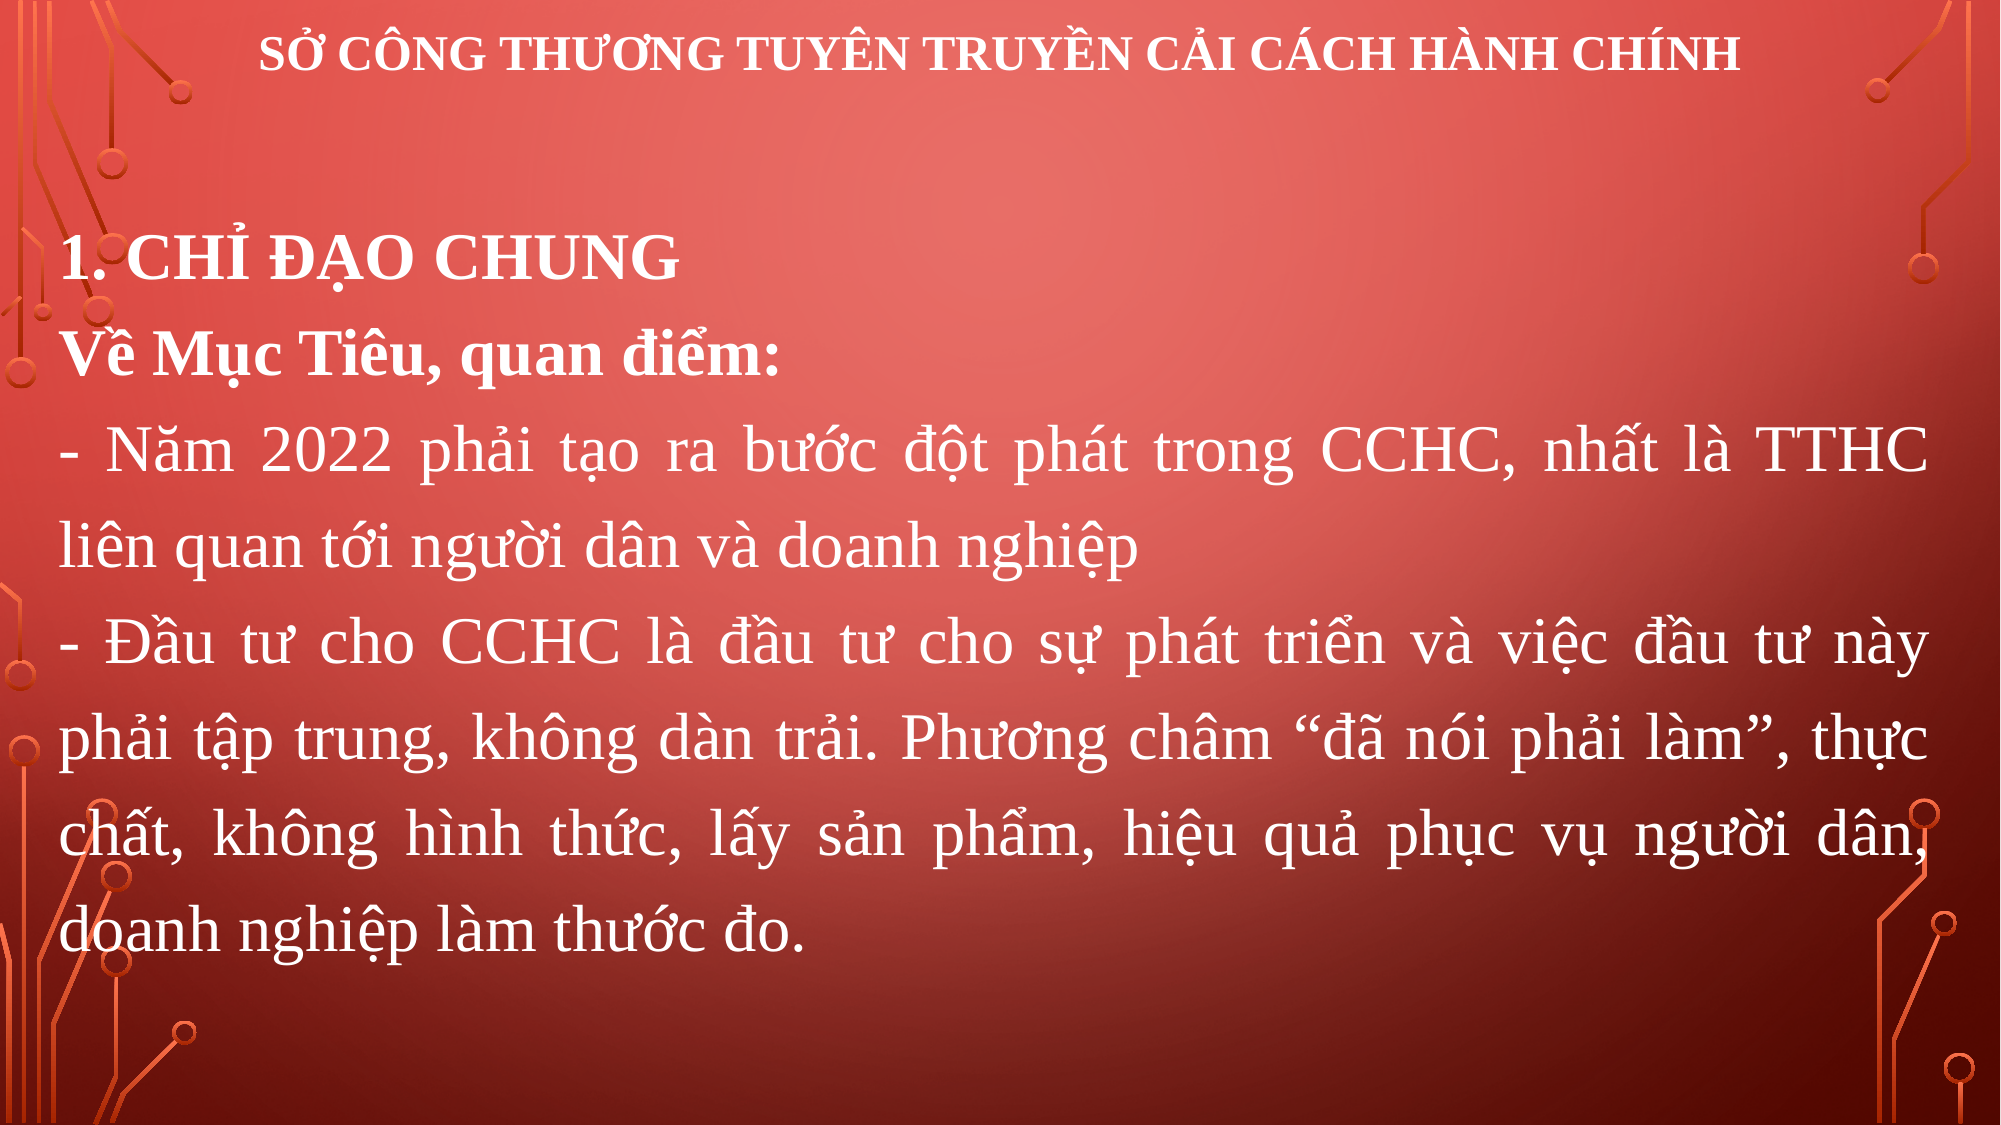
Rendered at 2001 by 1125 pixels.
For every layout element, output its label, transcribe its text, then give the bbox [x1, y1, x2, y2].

title SỞ CÔNG THƯƠNG TUYÊN TRUYỀN CẢI CÁCH HÀNH CHÍNH [0, 0, 2000, 109]
text_box 1. CHỈ ĐẠO CHUNG Về Mục Tiêu, quan điểm: - Năm 2022 phải tạo ra bước đột phát trong CCHC, nhất là TTHC liên quan tới người dân và doanh nghiệp - Đầu tư cho CCHC là đầu tư cho sự phát triển và việc đầu tư này phải tập trung, không dàn trải. Phương châm “đã nói phải làm”, thực chất, không hình thức, lấy sản phẩm, hiệu quả phục vụ người dân, doanh nghiệp làm thước đo. [43, 189, 1948, 1068]
